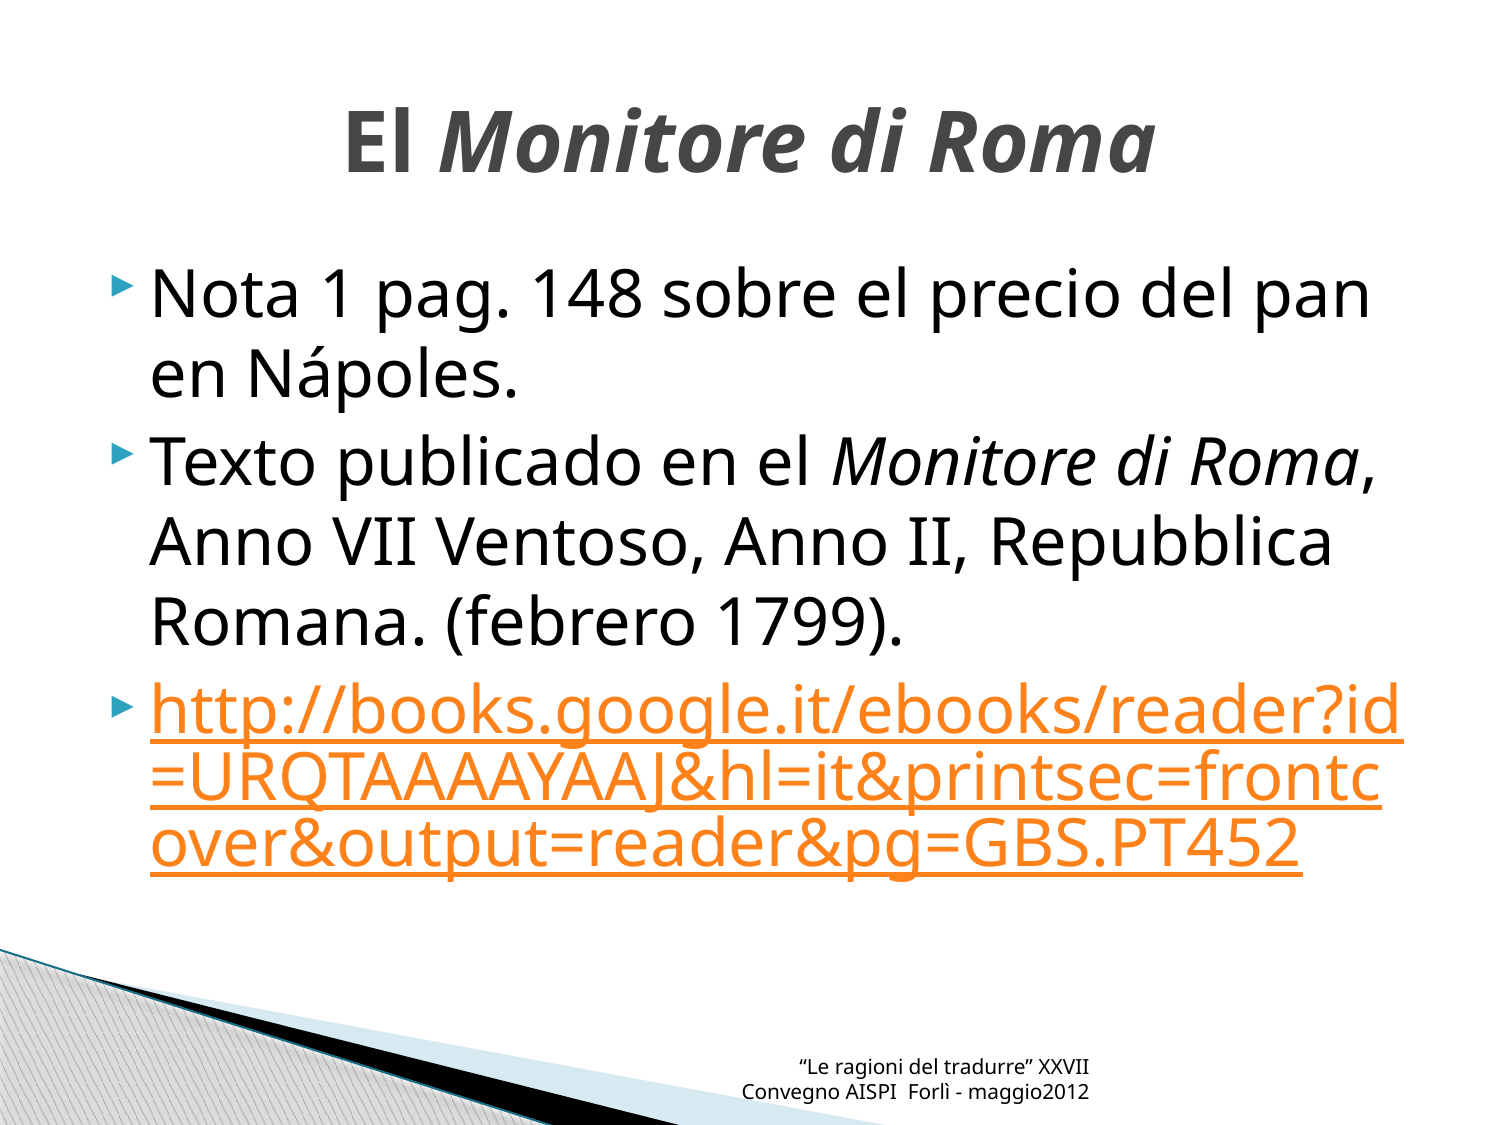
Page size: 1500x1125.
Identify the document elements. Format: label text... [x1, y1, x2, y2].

footer “Le ragioni del tradurre” XXVII Convegno AISPI Forlì - maggio2012 [718, 1051, 1105, 1112]
title El Monitore di Roma [75, 45, 1425, 233]
list Nota 1 pag. 148 sobre el precio del pan en Nápoles. Texto publicado en el Monitore di Roma, Anno VII Ventoso, Anno II, Repubblica Romana. (febrero 1799). http://books.google.it/ebooks/reader?id=URQTAAAAYAAJ&hl=it&printsec=frontcover&output=reader&pg=GBS.PT452 [74, 242, 1426, 986]
